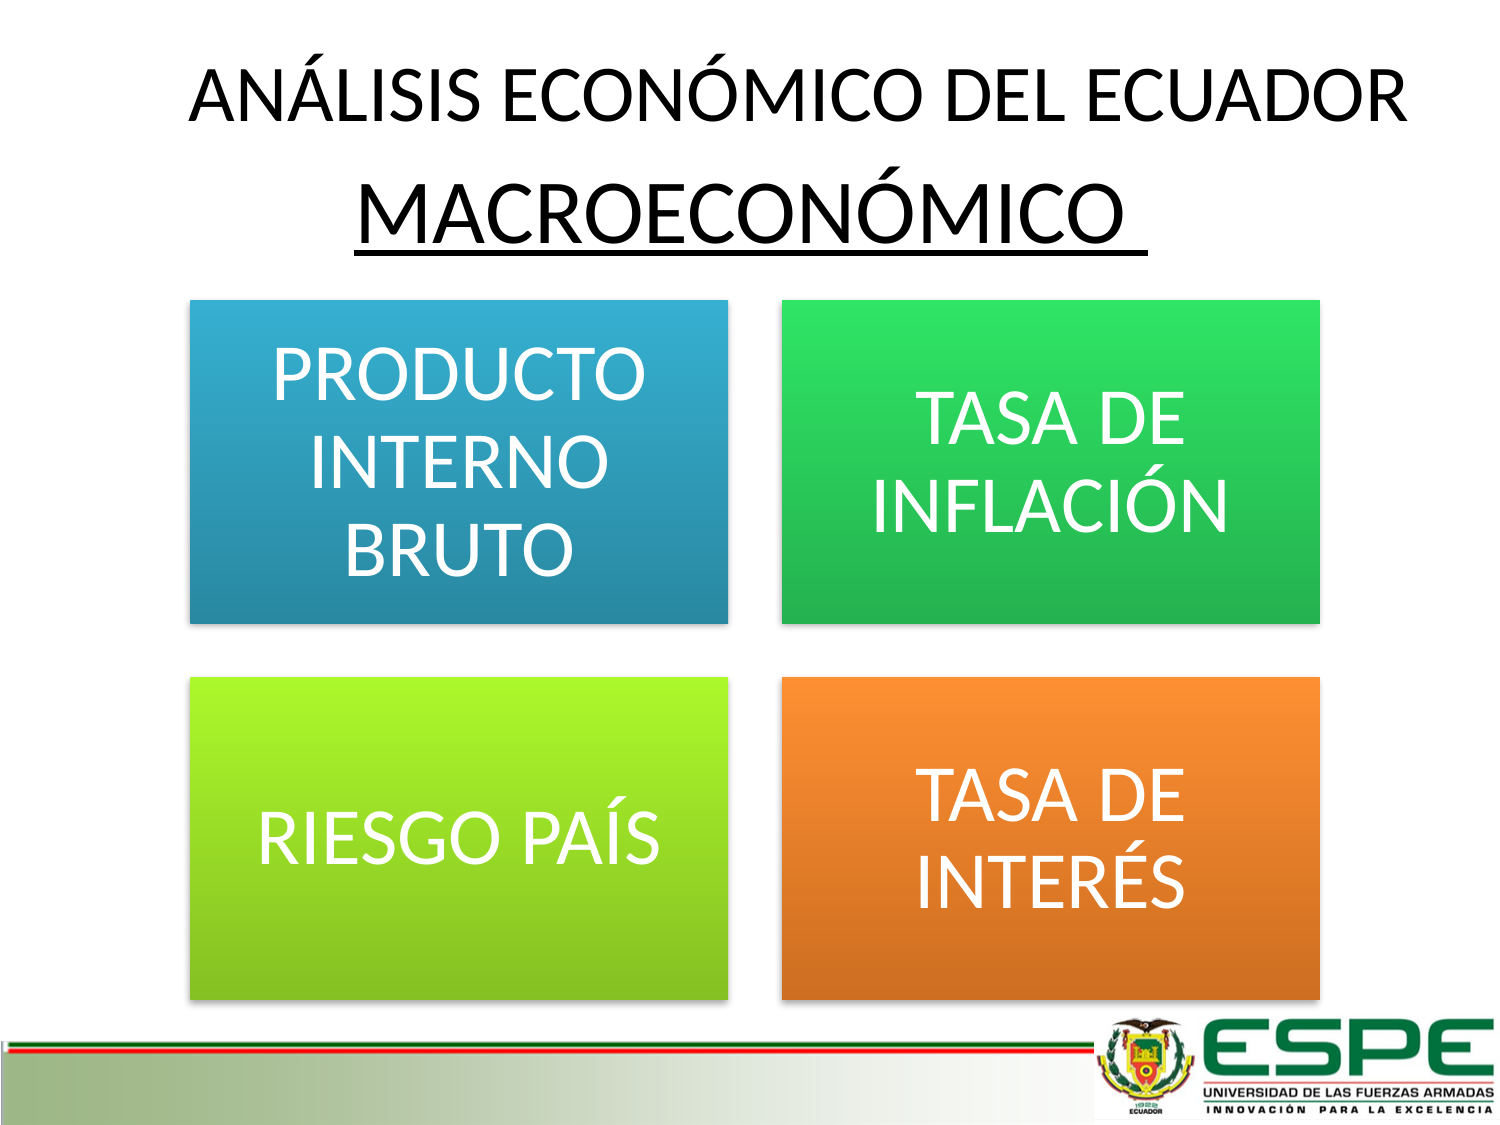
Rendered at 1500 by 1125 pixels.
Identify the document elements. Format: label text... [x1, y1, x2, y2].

title MACROECONÓMICO [75, 183, 1426, 299]
picture [0, 999, 1500, 1125]
text_box ANÁLISIS ECONÓMICO DEL ECUADOR [75, 0, 1426, 183]
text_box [75, 300, 1435, 1001]
